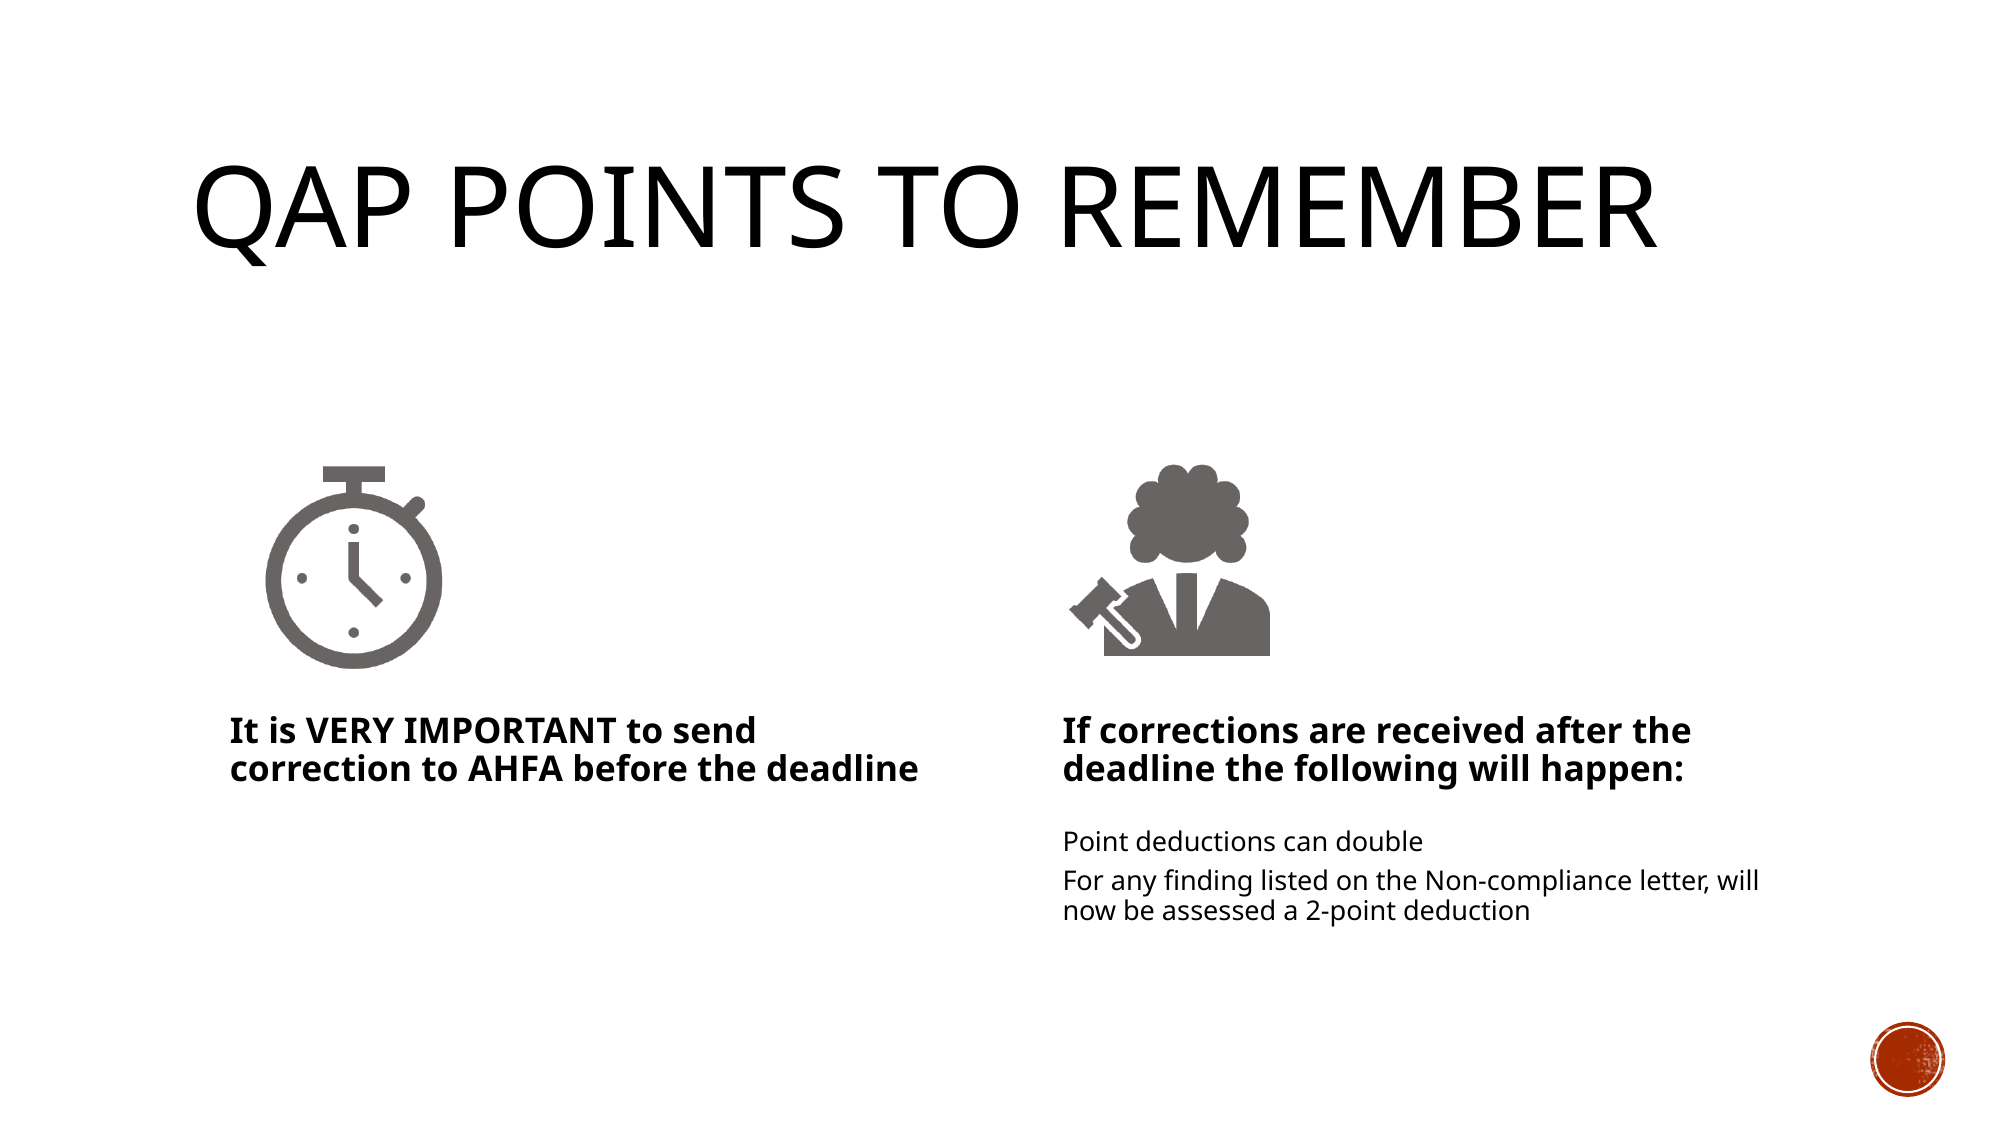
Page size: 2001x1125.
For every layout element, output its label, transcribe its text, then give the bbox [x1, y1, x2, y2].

title QAP Points to remember [175, 79, 1826, 344]
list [176, 392, 1824, 984]
